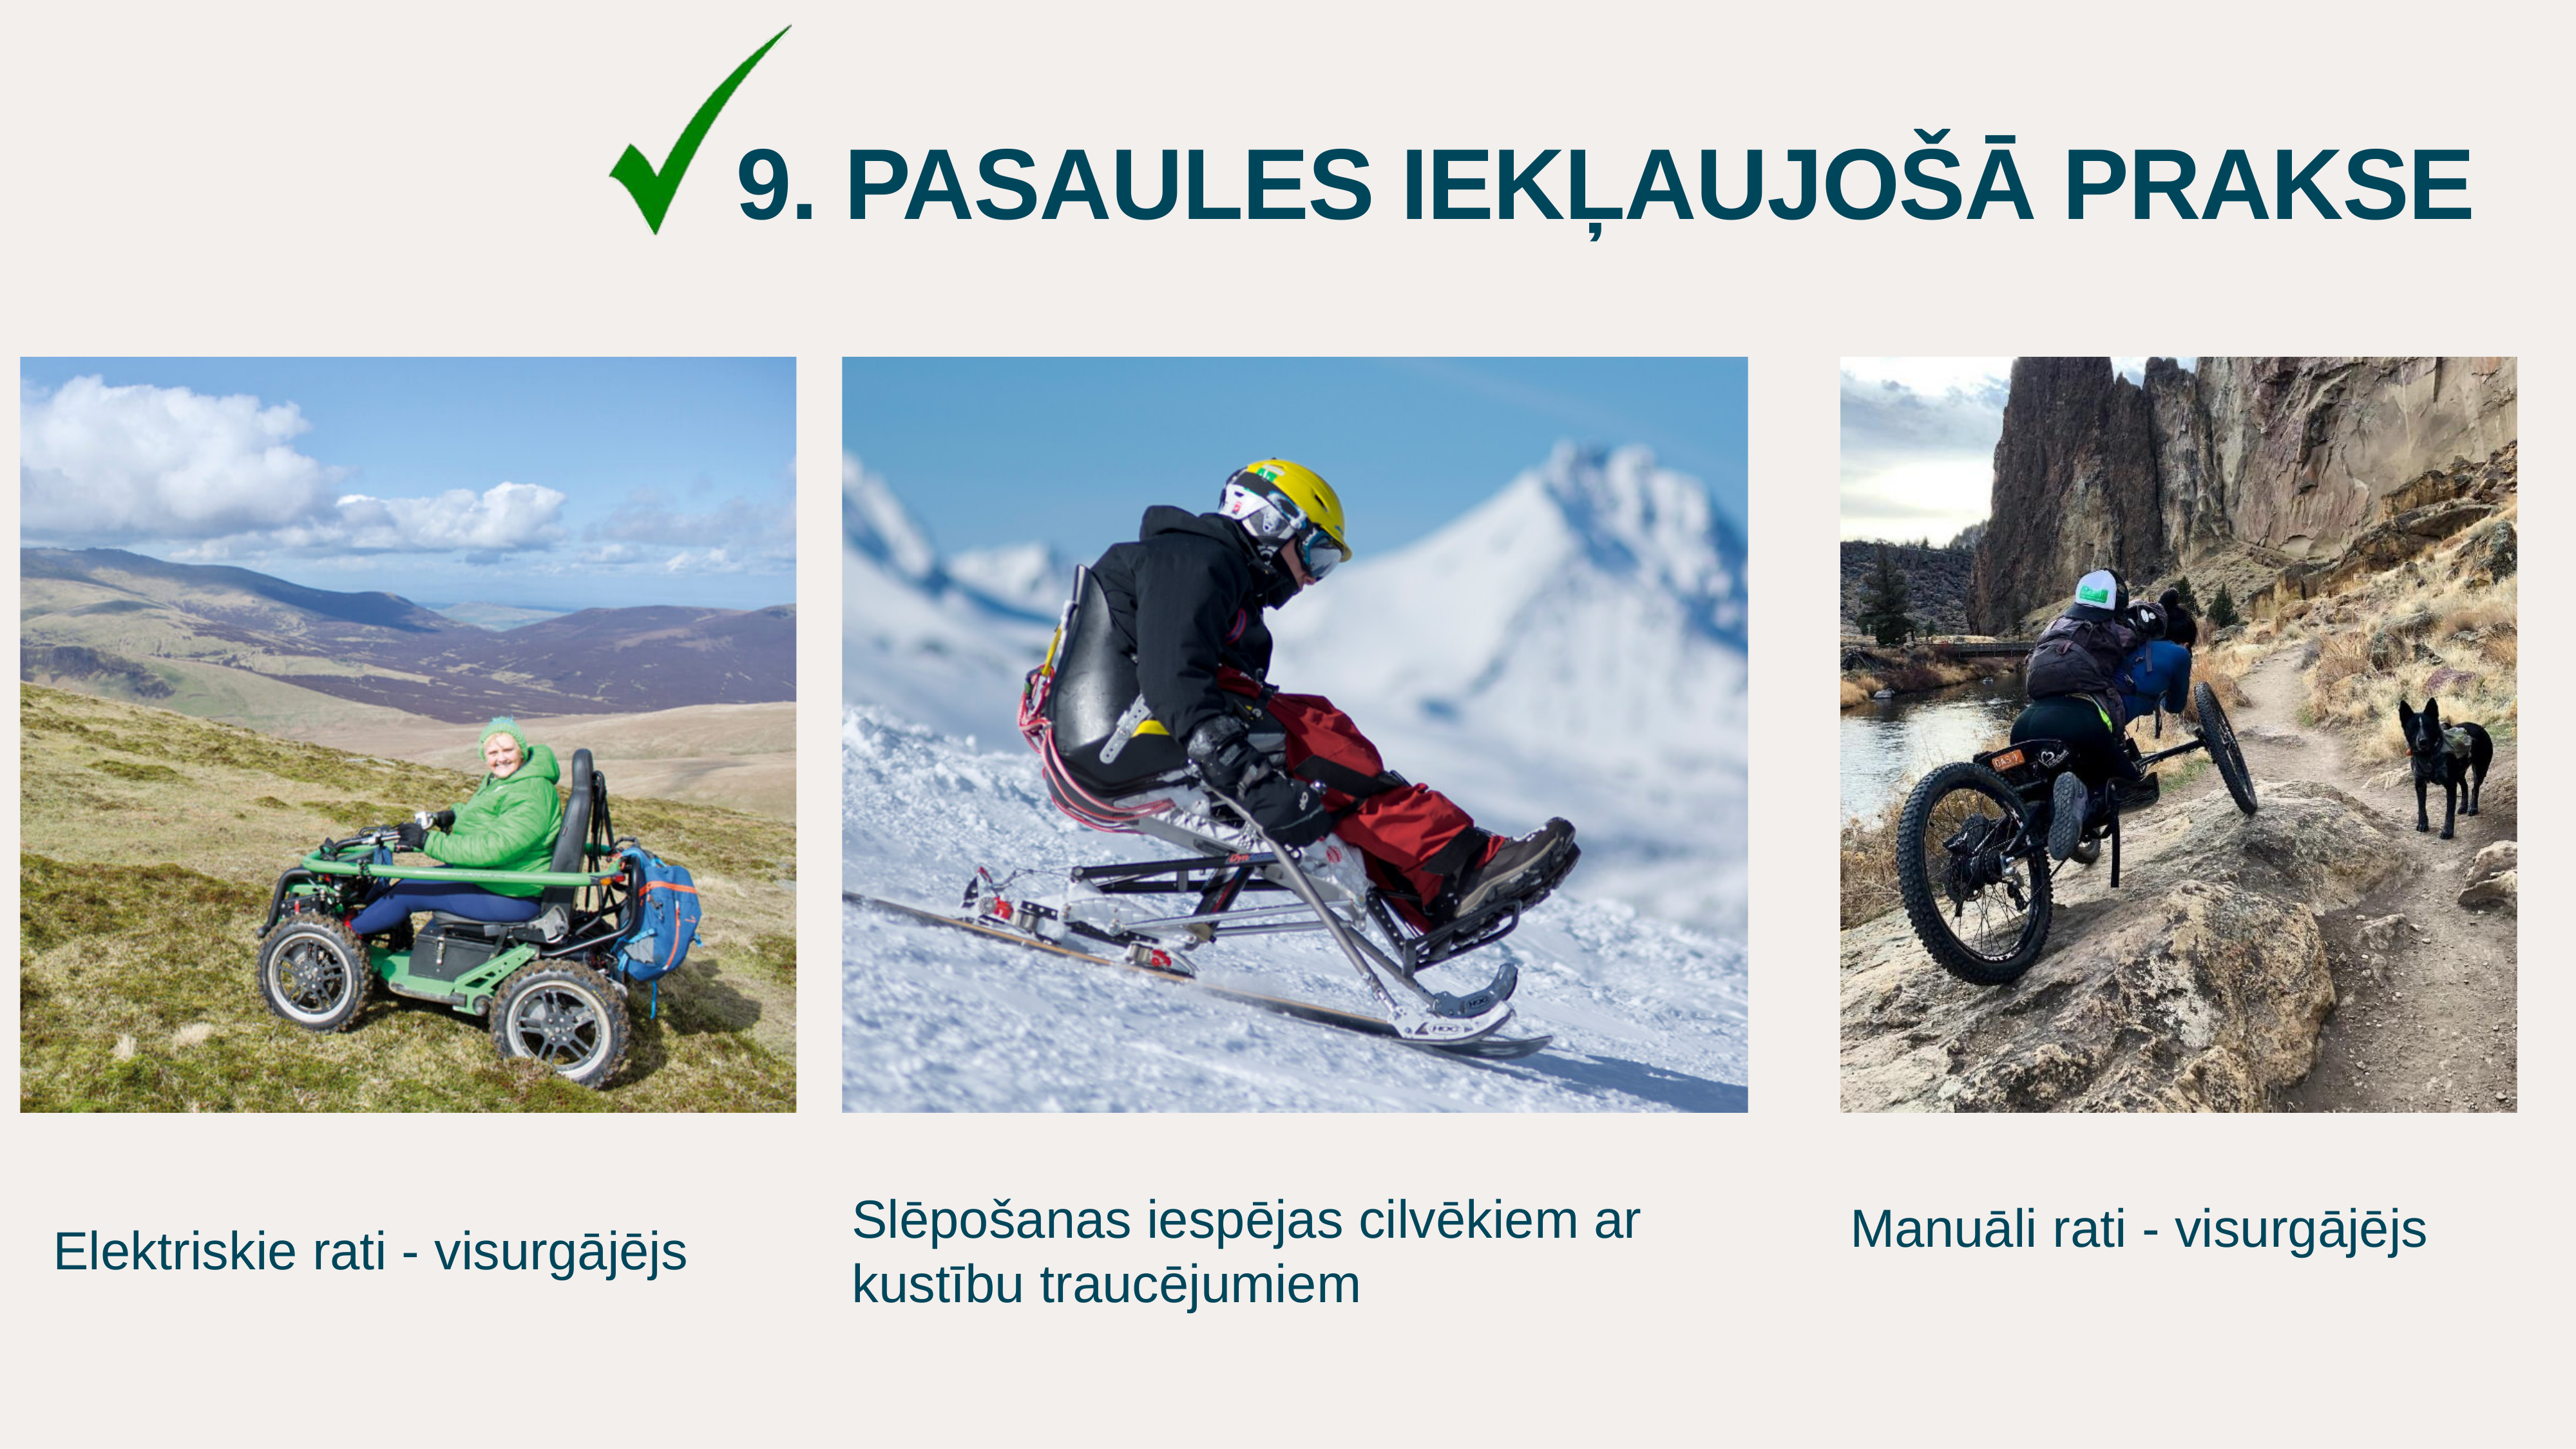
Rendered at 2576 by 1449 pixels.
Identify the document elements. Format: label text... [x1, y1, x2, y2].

text_box Manuāli rati - visurgājējs [1840, 1184, 2576, 1268]
picture [20, 357, 797, 1113]
text_box Elektriskie rati - visurgājējs [43, 1206, 774, 1291]
picture [1840, 357, 2517, 1113]
picture [609, 21, 797, 238]
picture [842, 357, 1748, 1113]
text_box Slēpošanas iespējas cilvēkiem ar kustību traucējumiem [842, 1174, 1681, 1323]
title 9. PASAULES IEKĻAUJOŠĀ PRAKSE [797, 95, 2495, 238]
